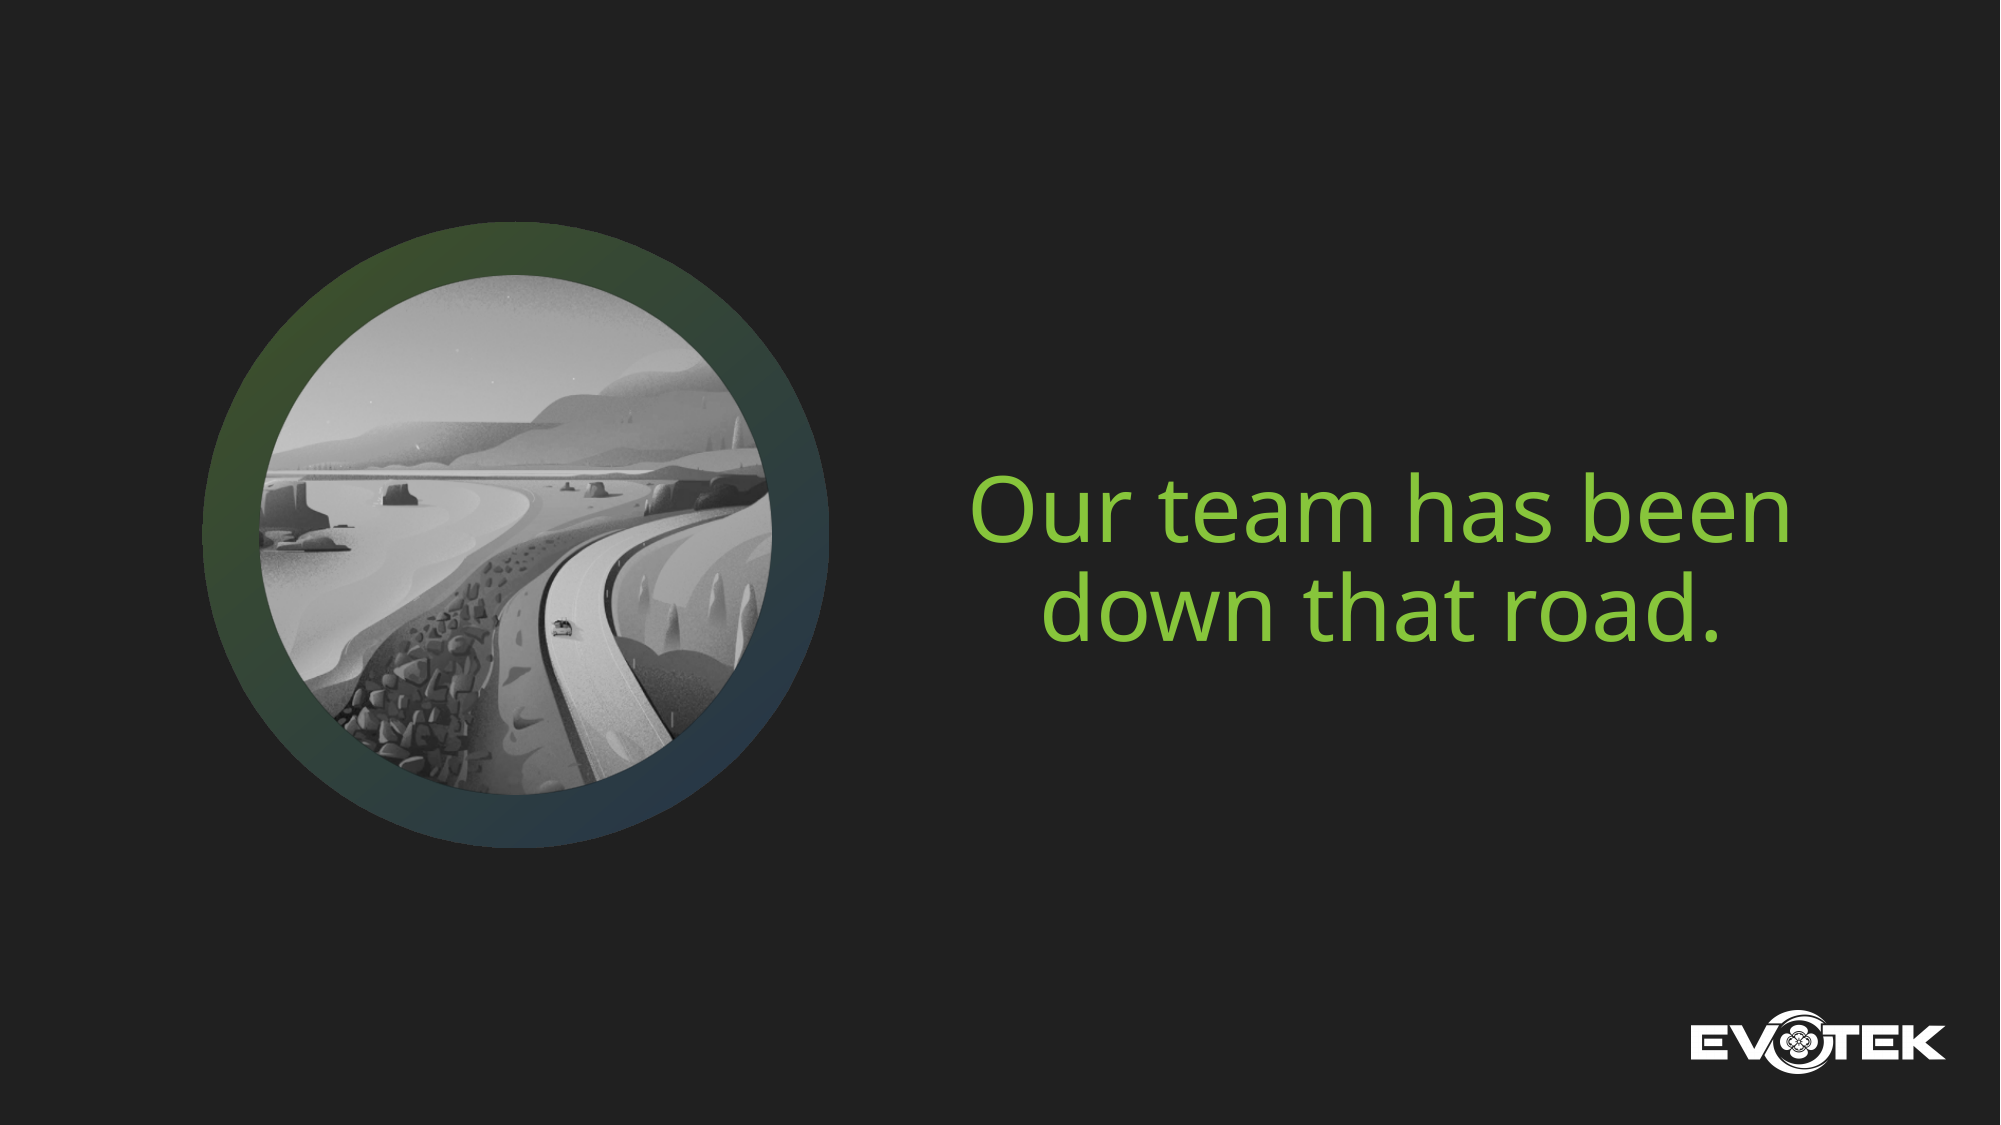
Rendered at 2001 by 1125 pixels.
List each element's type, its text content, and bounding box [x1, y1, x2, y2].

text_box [202, 221, 829, 848]
text_box Our team has been down that road. [885, 298, 1879, 827]
